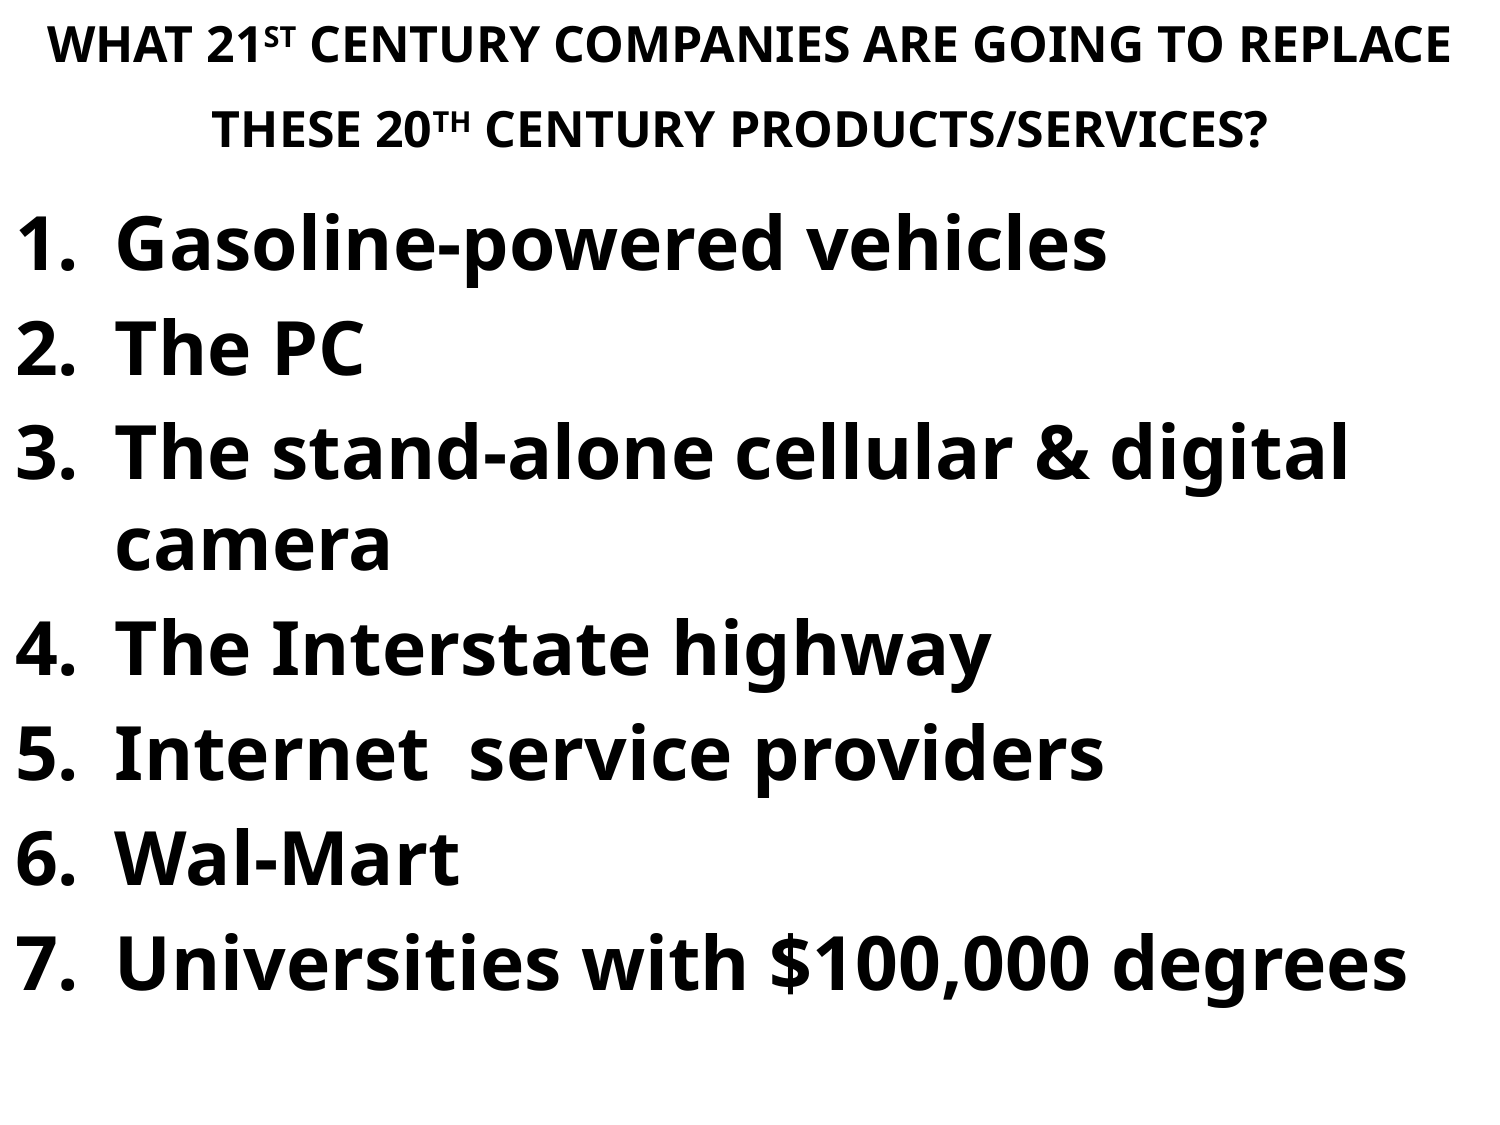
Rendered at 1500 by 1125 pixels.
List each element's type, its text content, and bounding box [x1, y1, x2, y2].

list Gasoline-powered vehicles The PC The stand-alone cellular & digital camera The Interstate highway Internet service providers Wal-Mart Universities with $100,000 degrees [0, 187, 1500, 1125]
title WHAT 21ST CENTURY COMPANIES ARE GOING TO REPLACE THESE 20TH CENTURY PRODUCTS/SERVICES? [0, 0, 1500, 175]
